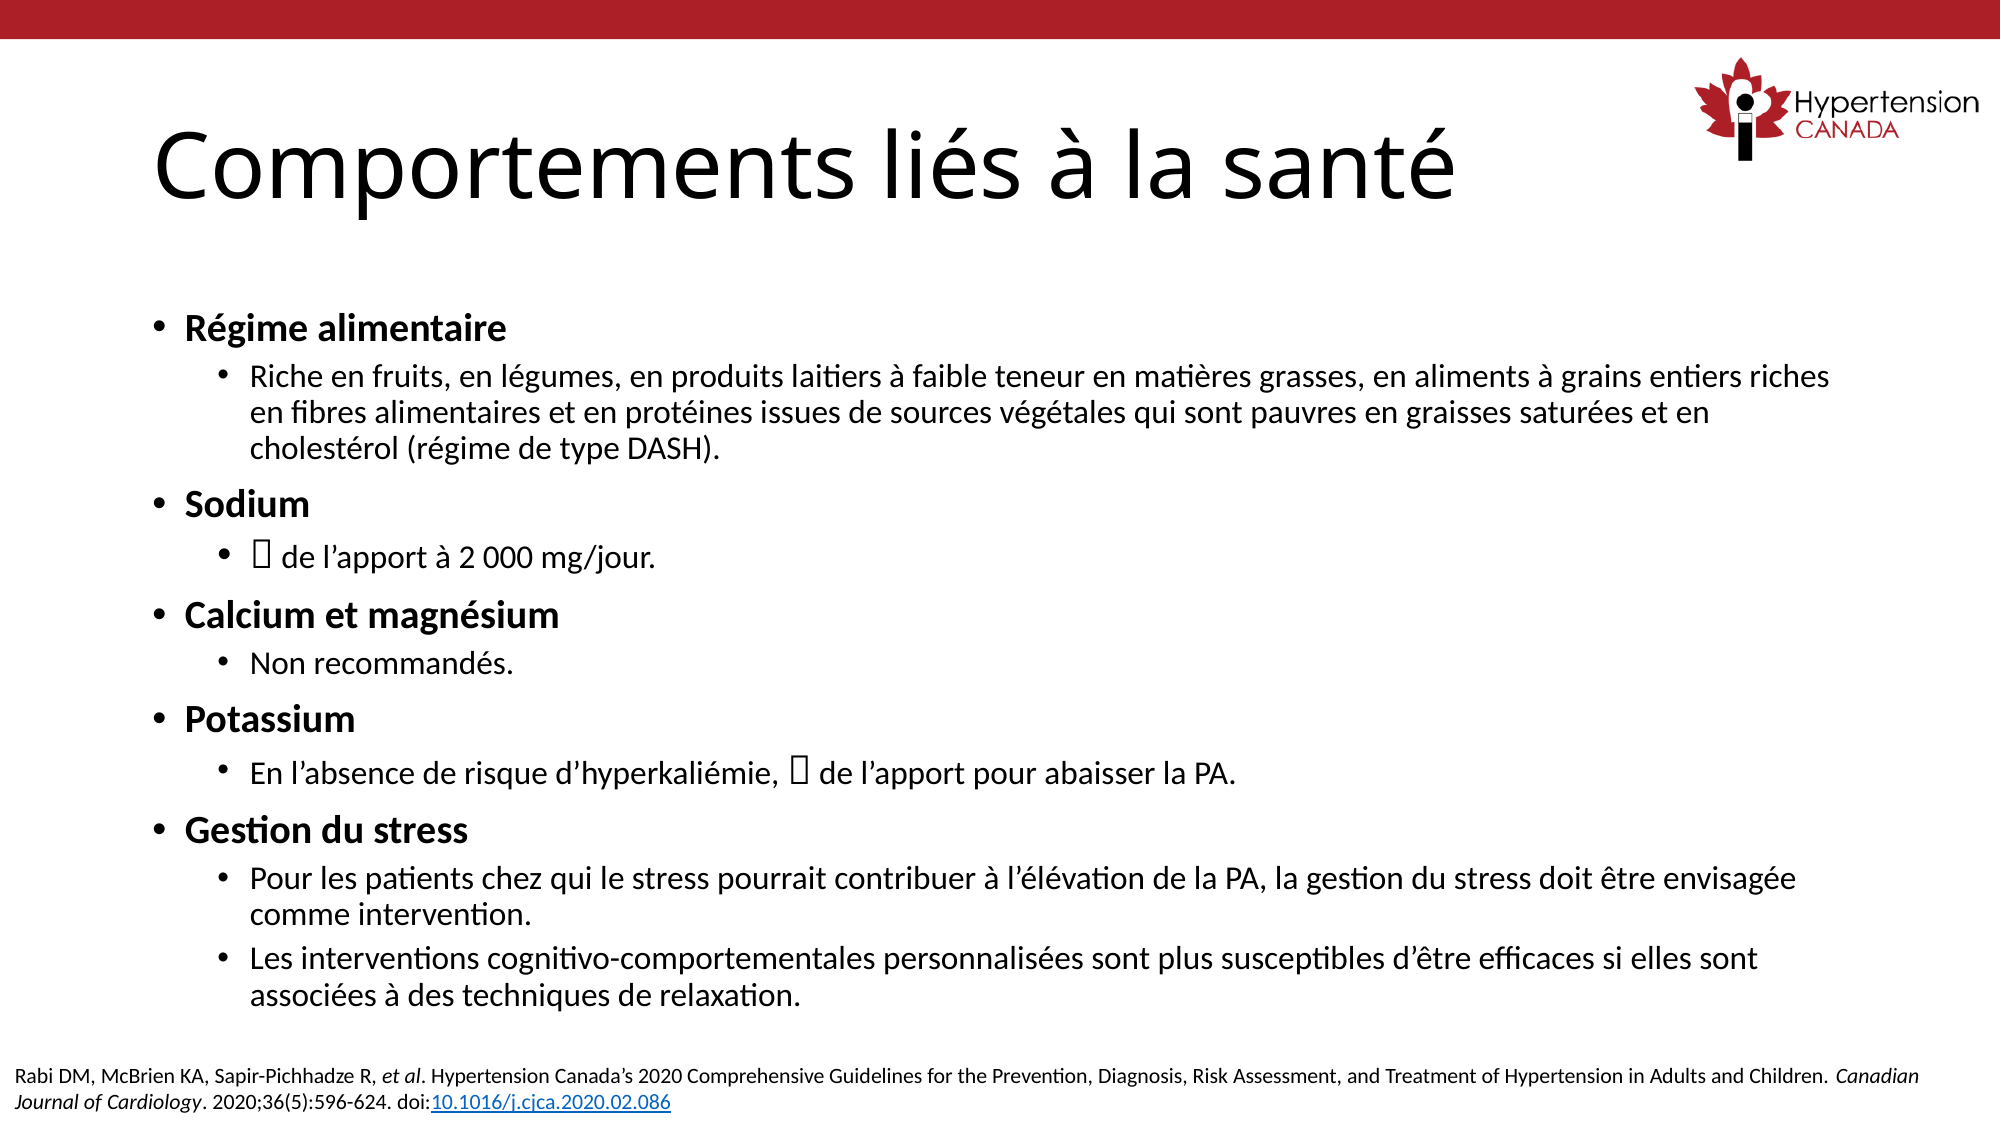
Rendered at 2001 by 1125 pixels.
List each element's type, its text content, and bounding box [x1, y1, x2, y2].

picture [1682, 0, 2000, 229]
title Comportements liés à la santé [137, 59, 1683, 278]
text_box Rabi DM, McBrien KA, Sapir-Pichhadze R, et al. Hypertension Canada’s 2020 Comprehensive Guidelines for the Prevention, Diagnosis, Risk Assessment, and Treatment of Hypertension in Adults and Children. Canadian Journal of Cardiology. 2020;36(5):596-624. doi:10.1016/j.cjca.2020.02.086 [0, 1054, 2000, 1122]
list Régime alimentaire Riche en fruits, en légumes, en produits laitiers à faible teneur en matières grasses, en aliments à grains entiers riches en fibres alimentaires et en protéines issues de sources végétales qui sont pauvres en graisses saturées et en cholestérol (régime de type DASH). Sodium  de l’apport à 2 000 mg/jour. Calcium et magnésium Non recommandés. Potassium En l’absence de risque d’hyperkaliémie,  de l’apport pour abaisser la PA. Gestion du stress Pour les patients chez qui le stress pourrait contribuer à l’élévation de la PA, la gestion du stress doit être envisagée comme intervention. Les interventions cognitivo-comportementales personnalisées sont plus susceptibles d’être efficaces si elles sont associées à des techniques de relaxation. [137, 299, 1863, 1028]
